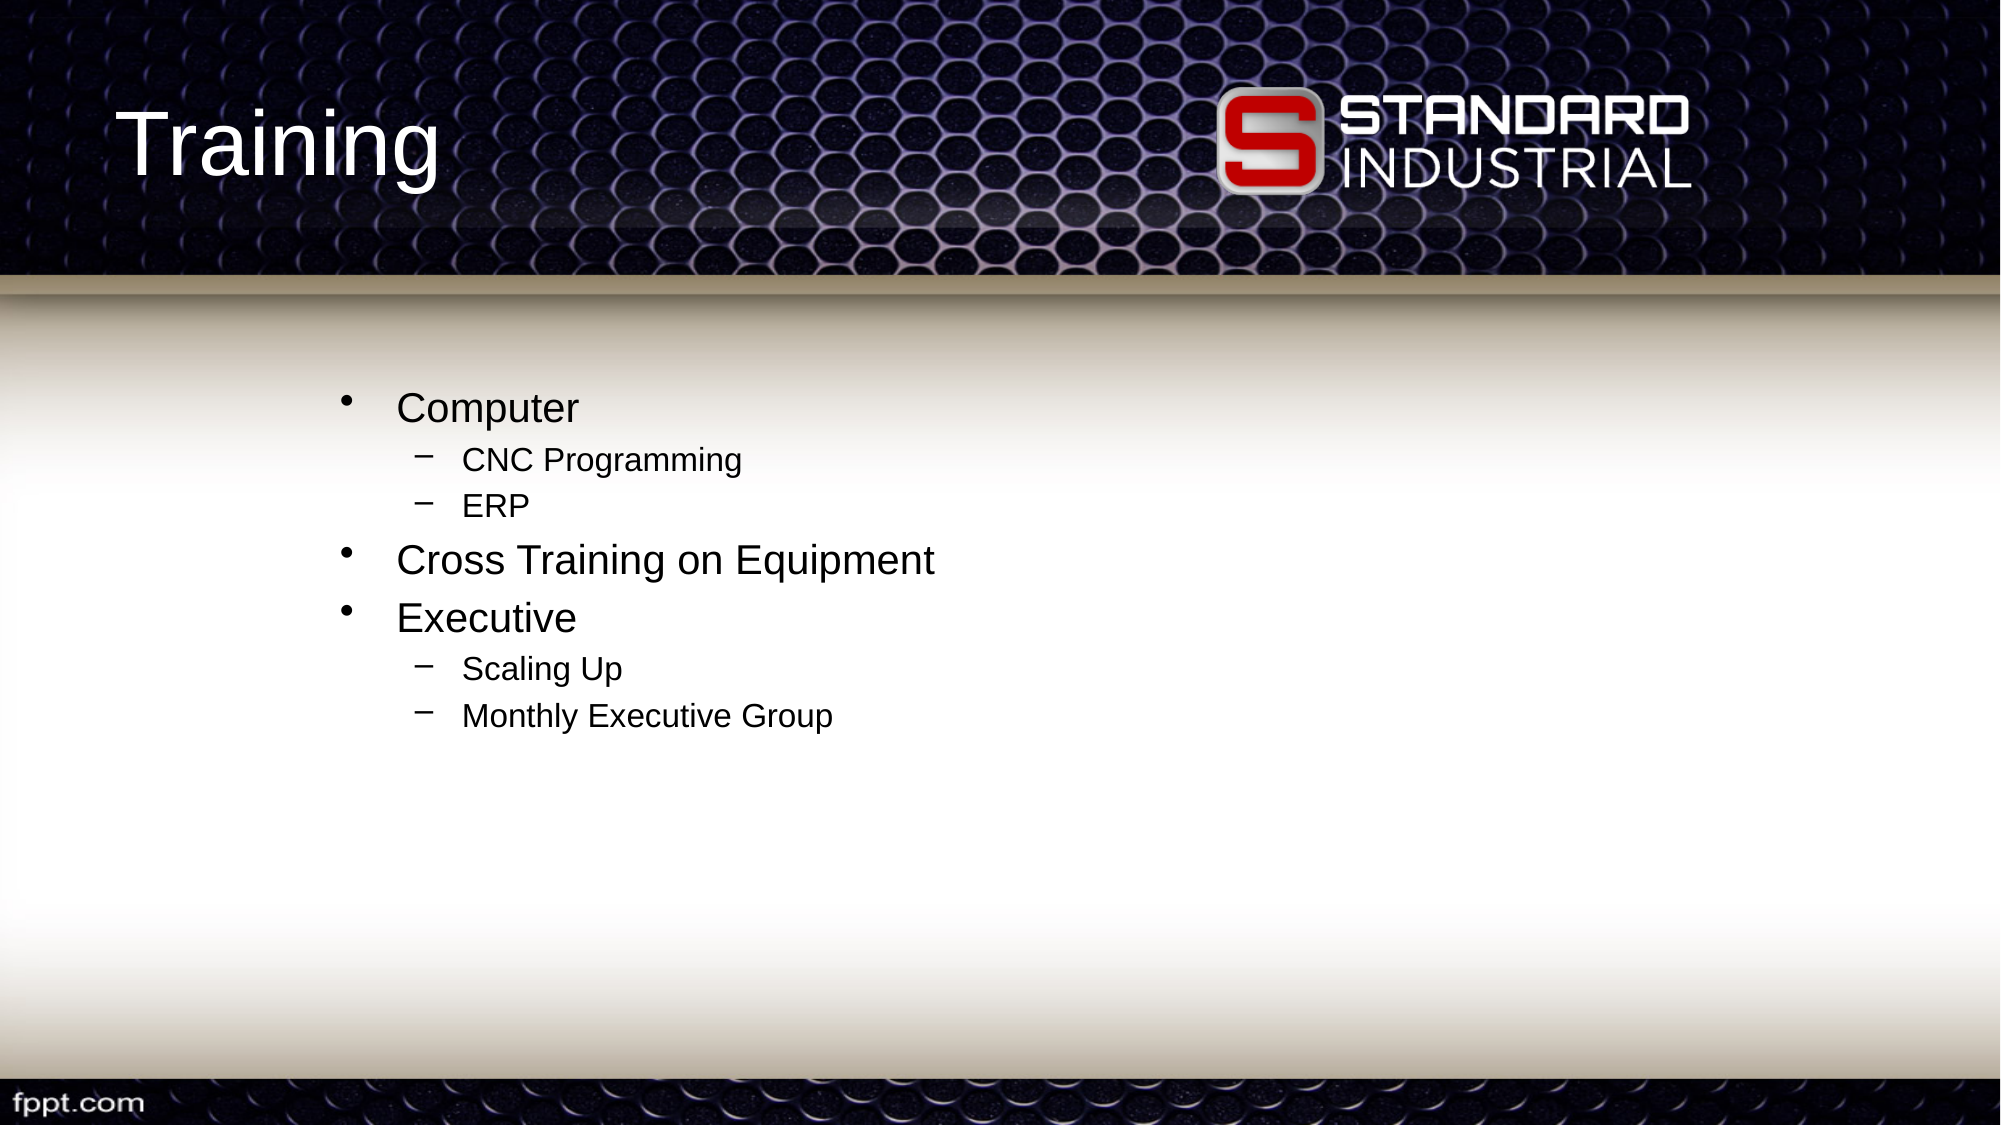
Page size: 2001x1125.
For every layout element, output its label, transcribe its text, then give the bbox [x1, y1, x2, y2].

title Training [99, 45, 1900, 233]
list Computer CNC Programming ERP Cross Training on Equipment Executive Scaling Up Monthly Executive Group [324, 373, 1675, 875]
picture [0, 0, 2001, 1125]
